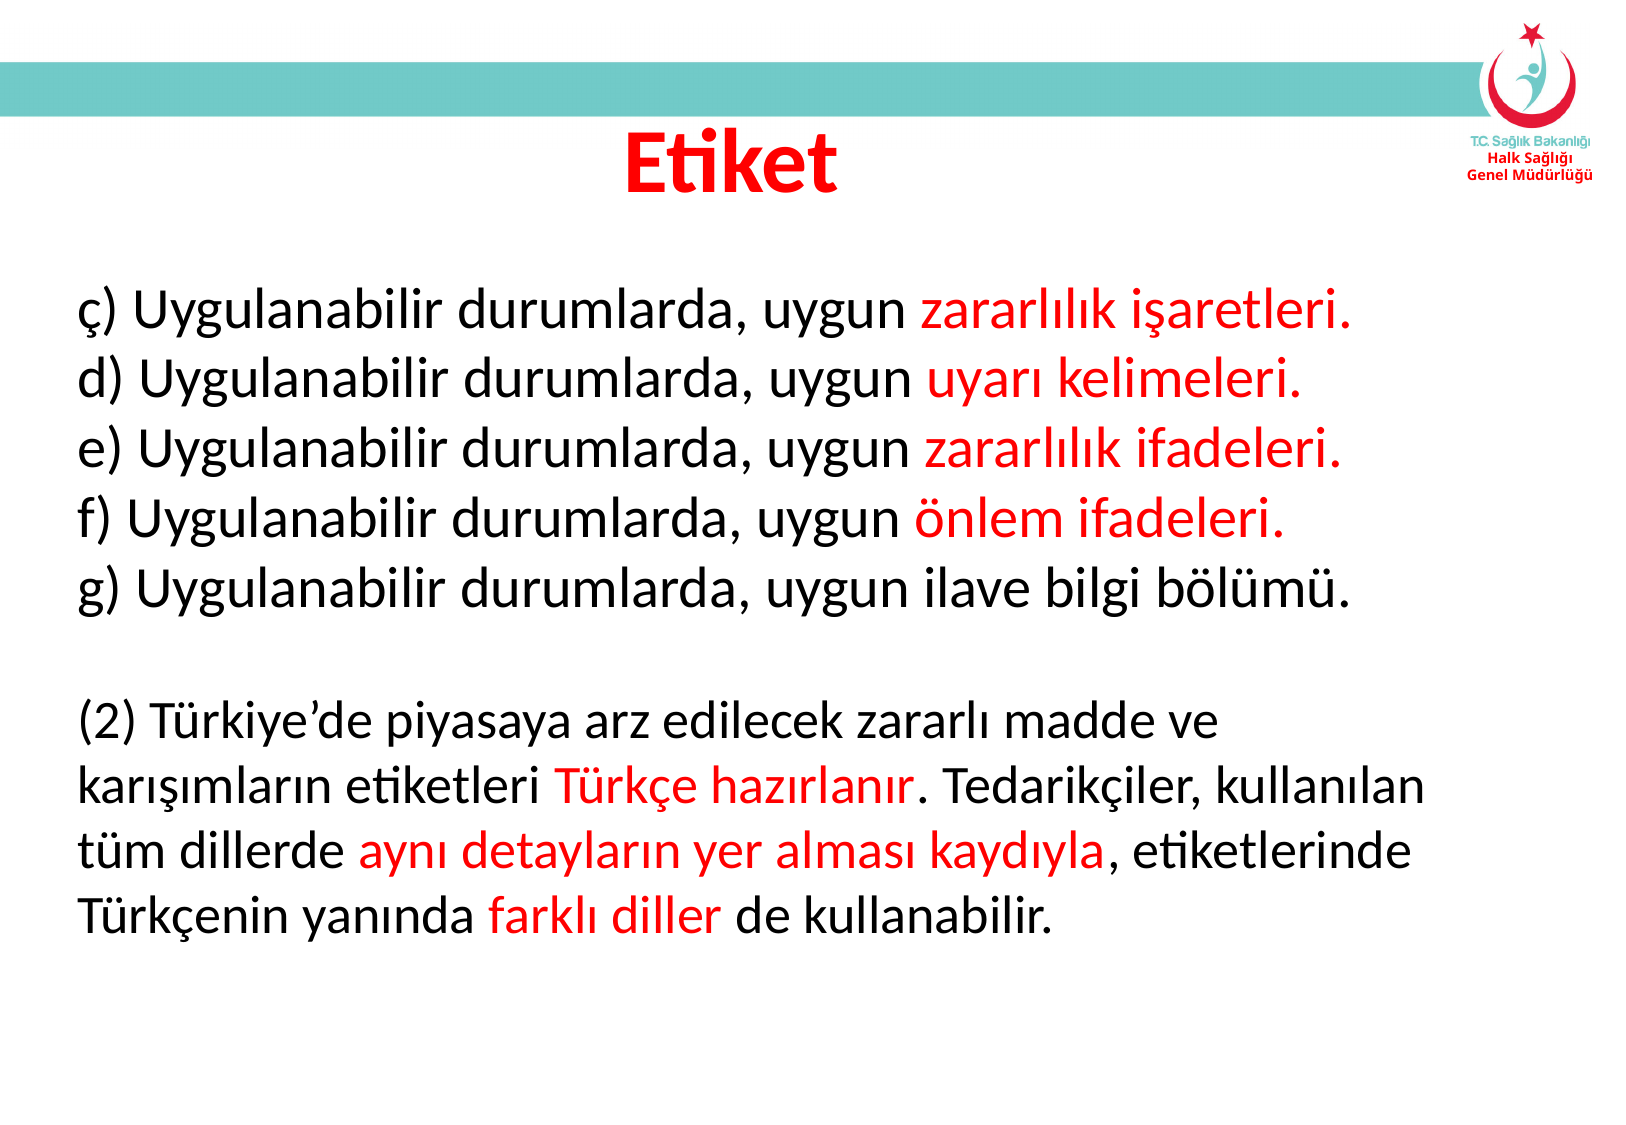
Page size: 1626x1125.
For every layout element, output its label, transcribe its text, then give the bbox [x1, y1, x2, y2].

title Etiket [0, 93, 1463, 233]
list ç) Uygulanabilir durumlarda, uygun zararlılık işaretleri. d) Uygulanabilir durumlarda, uygun uyarı kelimeleri. e) Uygulanabilir durumlarda, uygun zararlılık ifadeleri. f) Uygulanabilir durumlarda, uygun önlem ifadeleri. g) Uygulanabilir durumlarda, uygun ilave bilgi bölümü. (2) Türkiye’de piyasaya arz edilecek zararlı madde ve karışımların etiketleri Türkçe hazırlanır. Tedarikçiler, kullanılan tüm dillerde aynı detayların yer alması kaydıyla, etiketlerinde Türkçenin yanında farklı diller de kullanabilir. [62, 262, 1463, 1005]
picture [0, 23, 1590, 148]
